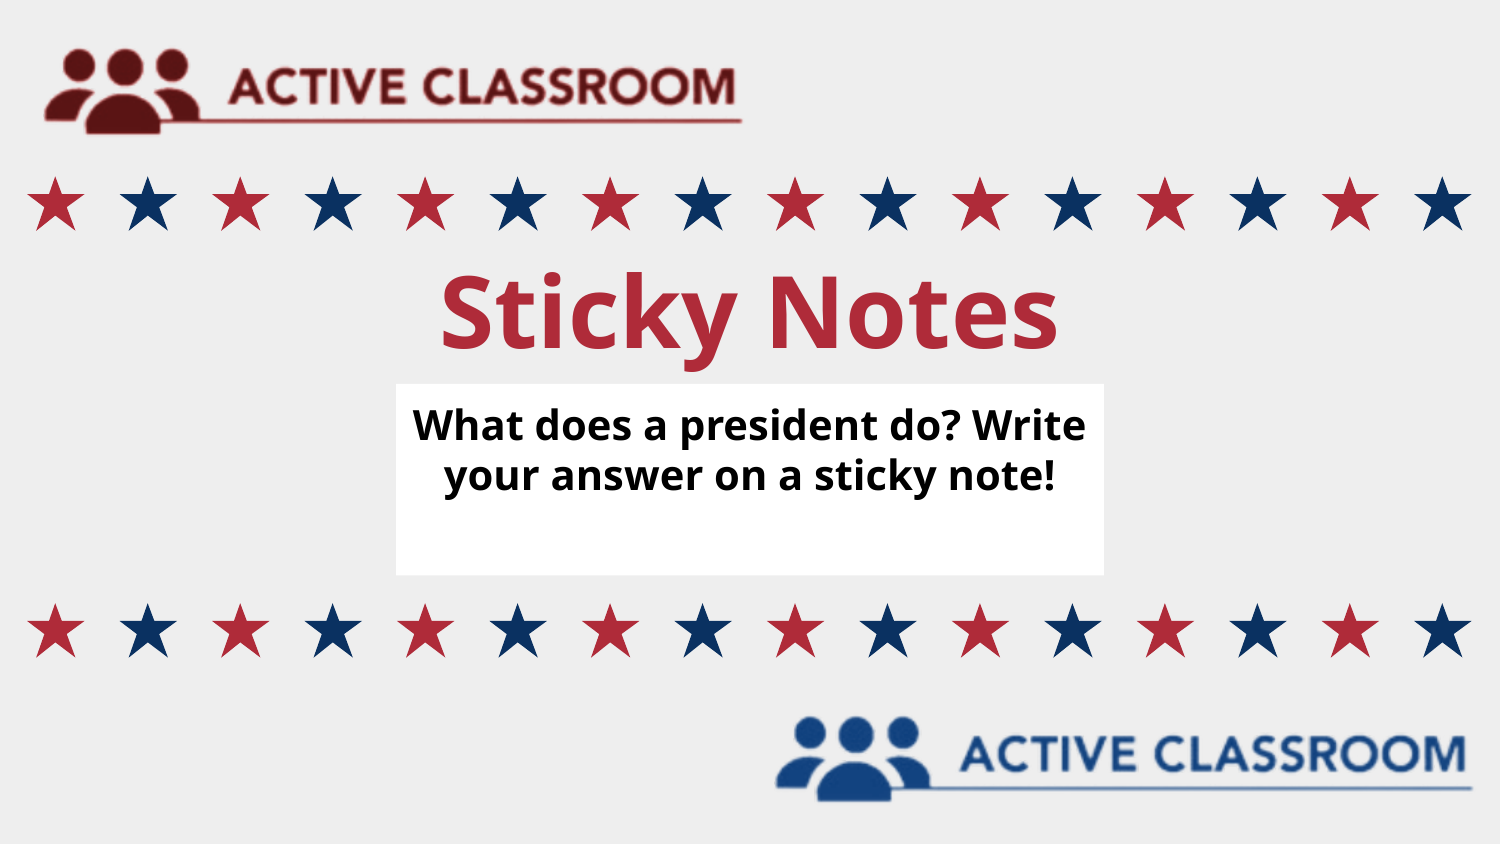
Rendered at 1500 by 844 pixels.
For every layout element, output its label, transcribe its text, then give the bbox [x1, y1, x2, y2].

picture [16, 10, 761, 163]
picture [747, 677, 1492, 830]
subtitle What does a president do? Write your answer on a sticky note! [396, 383, 1104, 576]
title Sticky Notes [0, 233, 1500, 412]
